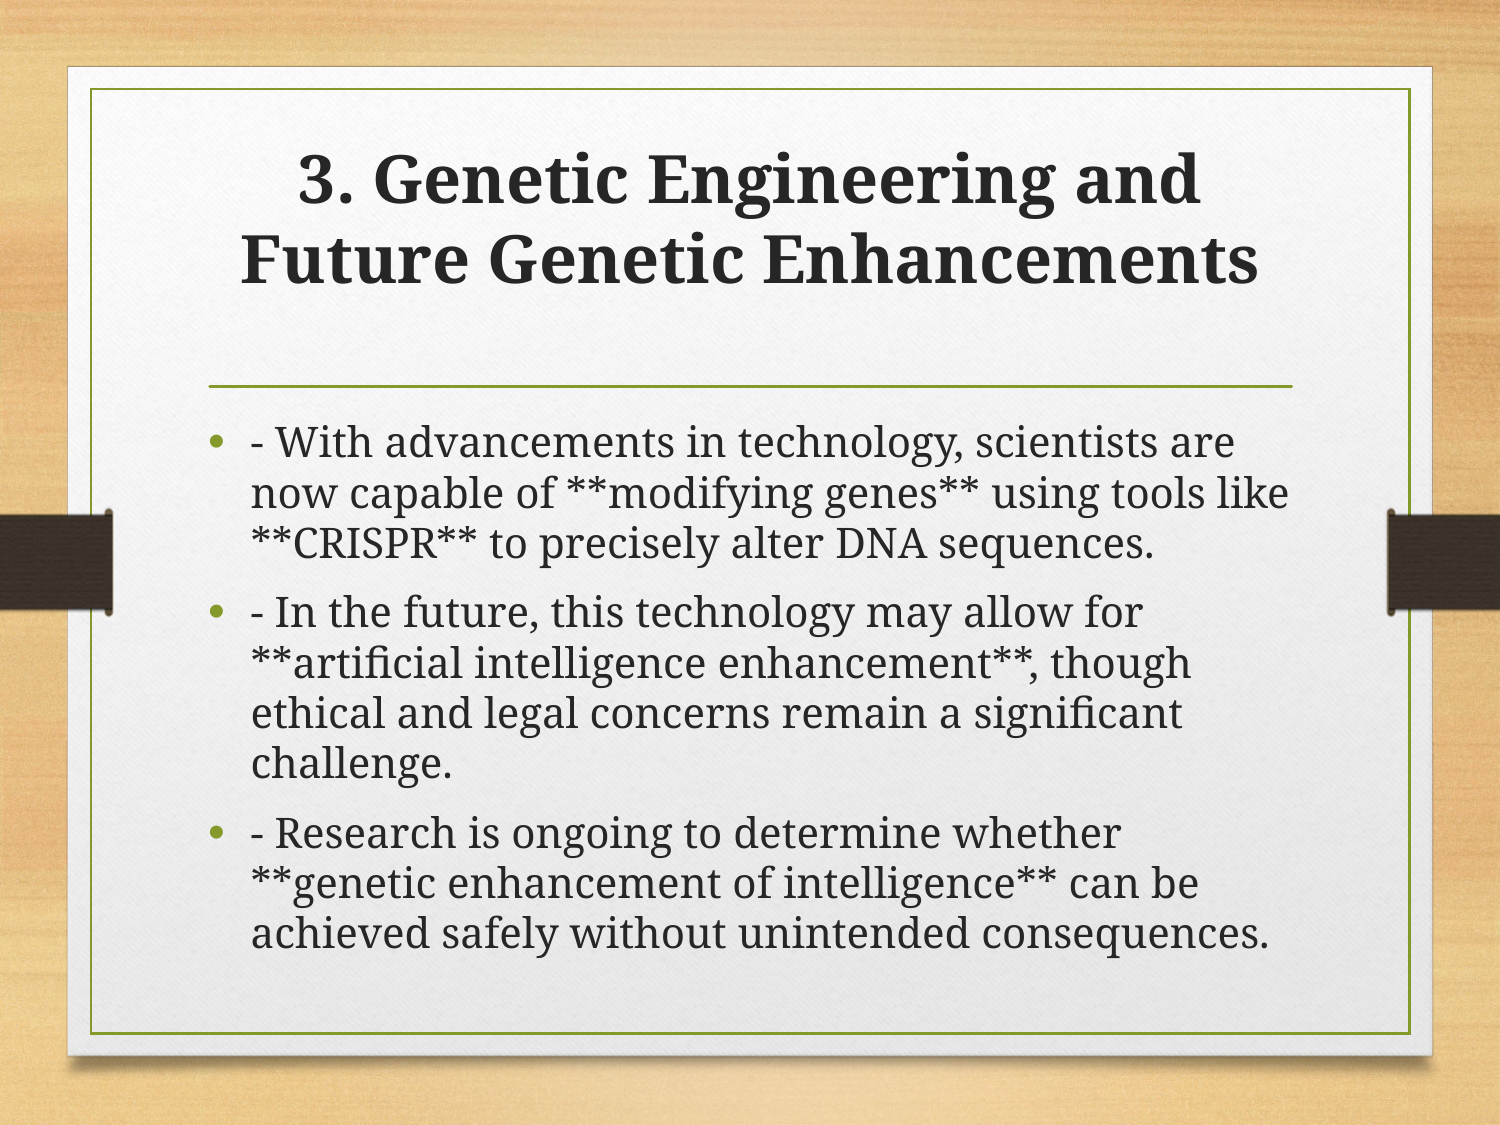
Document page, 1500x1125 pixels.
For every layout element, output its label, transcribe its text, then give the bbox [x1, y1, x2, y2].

picture [0, 0, 1500, 1125]
title 3. Genetic Engineering and Future Genetic Enhancements [193, 150, 1309, 365]
list - With advancements in technology, scientists are now capable of **modifying genes** using tools like **CRISPR** to precisely alter DNA sequences. - In the future, this technology may allow for **artificial intelligence enhancement**, though ethical and legal concerns remain a significant challenge. - Research is ongoing to determine whether **genetic enhancement of intelligence** can be achieved safely without unintended consequences. [193, 408, 1309, 974]
